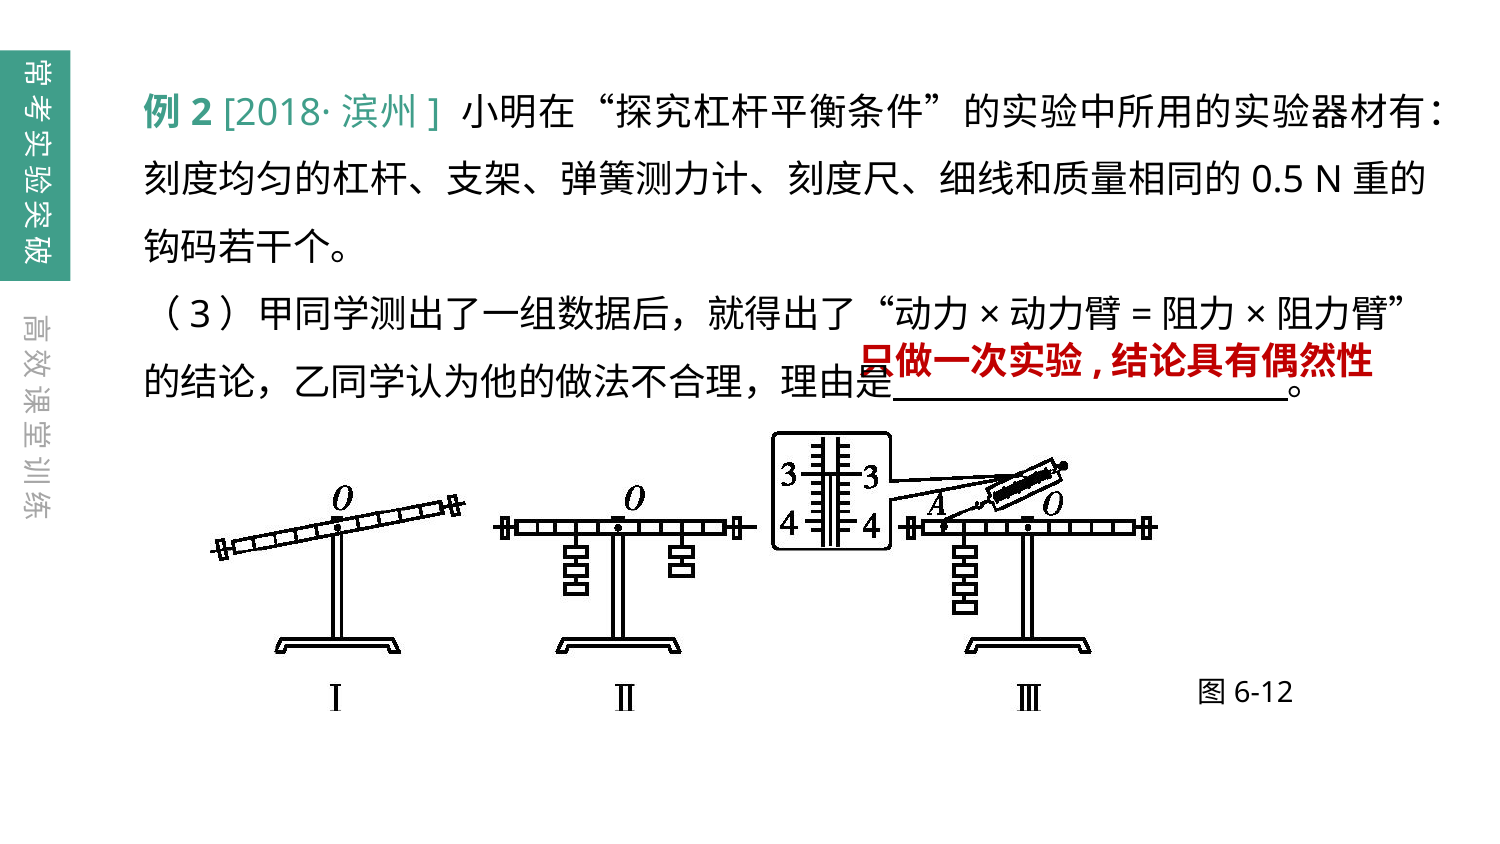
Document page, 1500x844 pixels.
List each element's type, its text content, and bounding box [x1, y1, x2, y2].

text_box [0, 47, 71, 281]
text_box 高效课堂训练 [15, 302, 63, 534]
picture [210, 431, 1158, 711]
text_box 例2 [2018·滨州] 小明在“探究杠杆平衡条件”的实验中所用的实验器材有：刻度均匀的杠杆、支架、弹簧测力计、刻度尺、细线和质量相同的0.5 N重的钩码若干个。 （3）甲同学测出了一组数据后，就得出了“动力×动力臂=阻力×阻力臂”的结论，乙同学认为他的做法不合理，理由是 。 [128, 57, 1443, 410]
text_box 图6-12 [1182, 666, 1309, 716]
